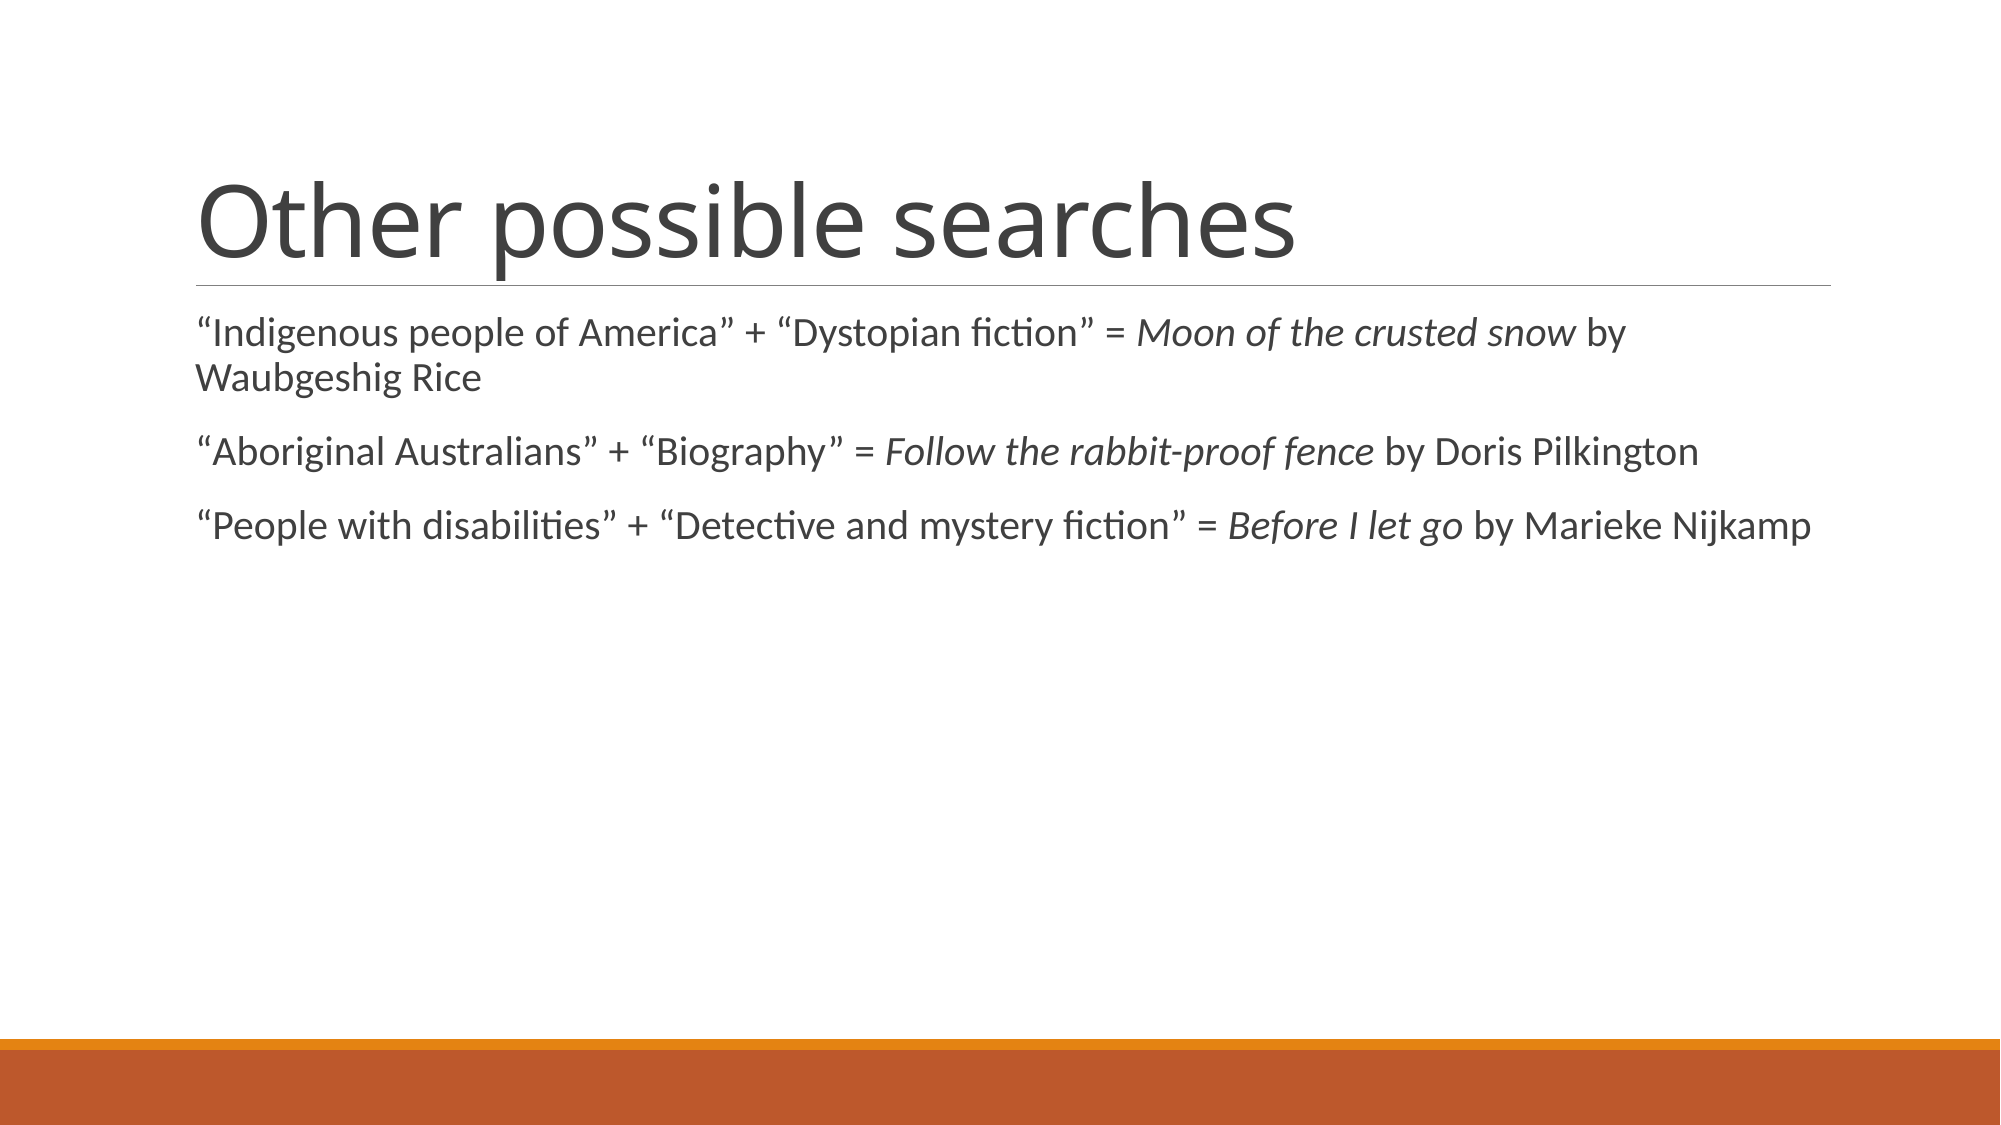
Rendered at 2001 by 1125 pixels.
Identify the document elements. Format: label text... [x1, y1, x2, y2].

title Other possible searches [180, 47, 1830, 285]
list “Indigenous people of America” + “Dystopian fiction” = Moon of the crusted snow by Waubgeshig Rice “Aboriginal Australians” + “Biography” = Follow the rabbit-proof fence by Doris Pilkington “People with disabilities” + “Detective and mystery fiction” = Before I let go by Marieke Nijkamp [180, 302, 1830, 963]
